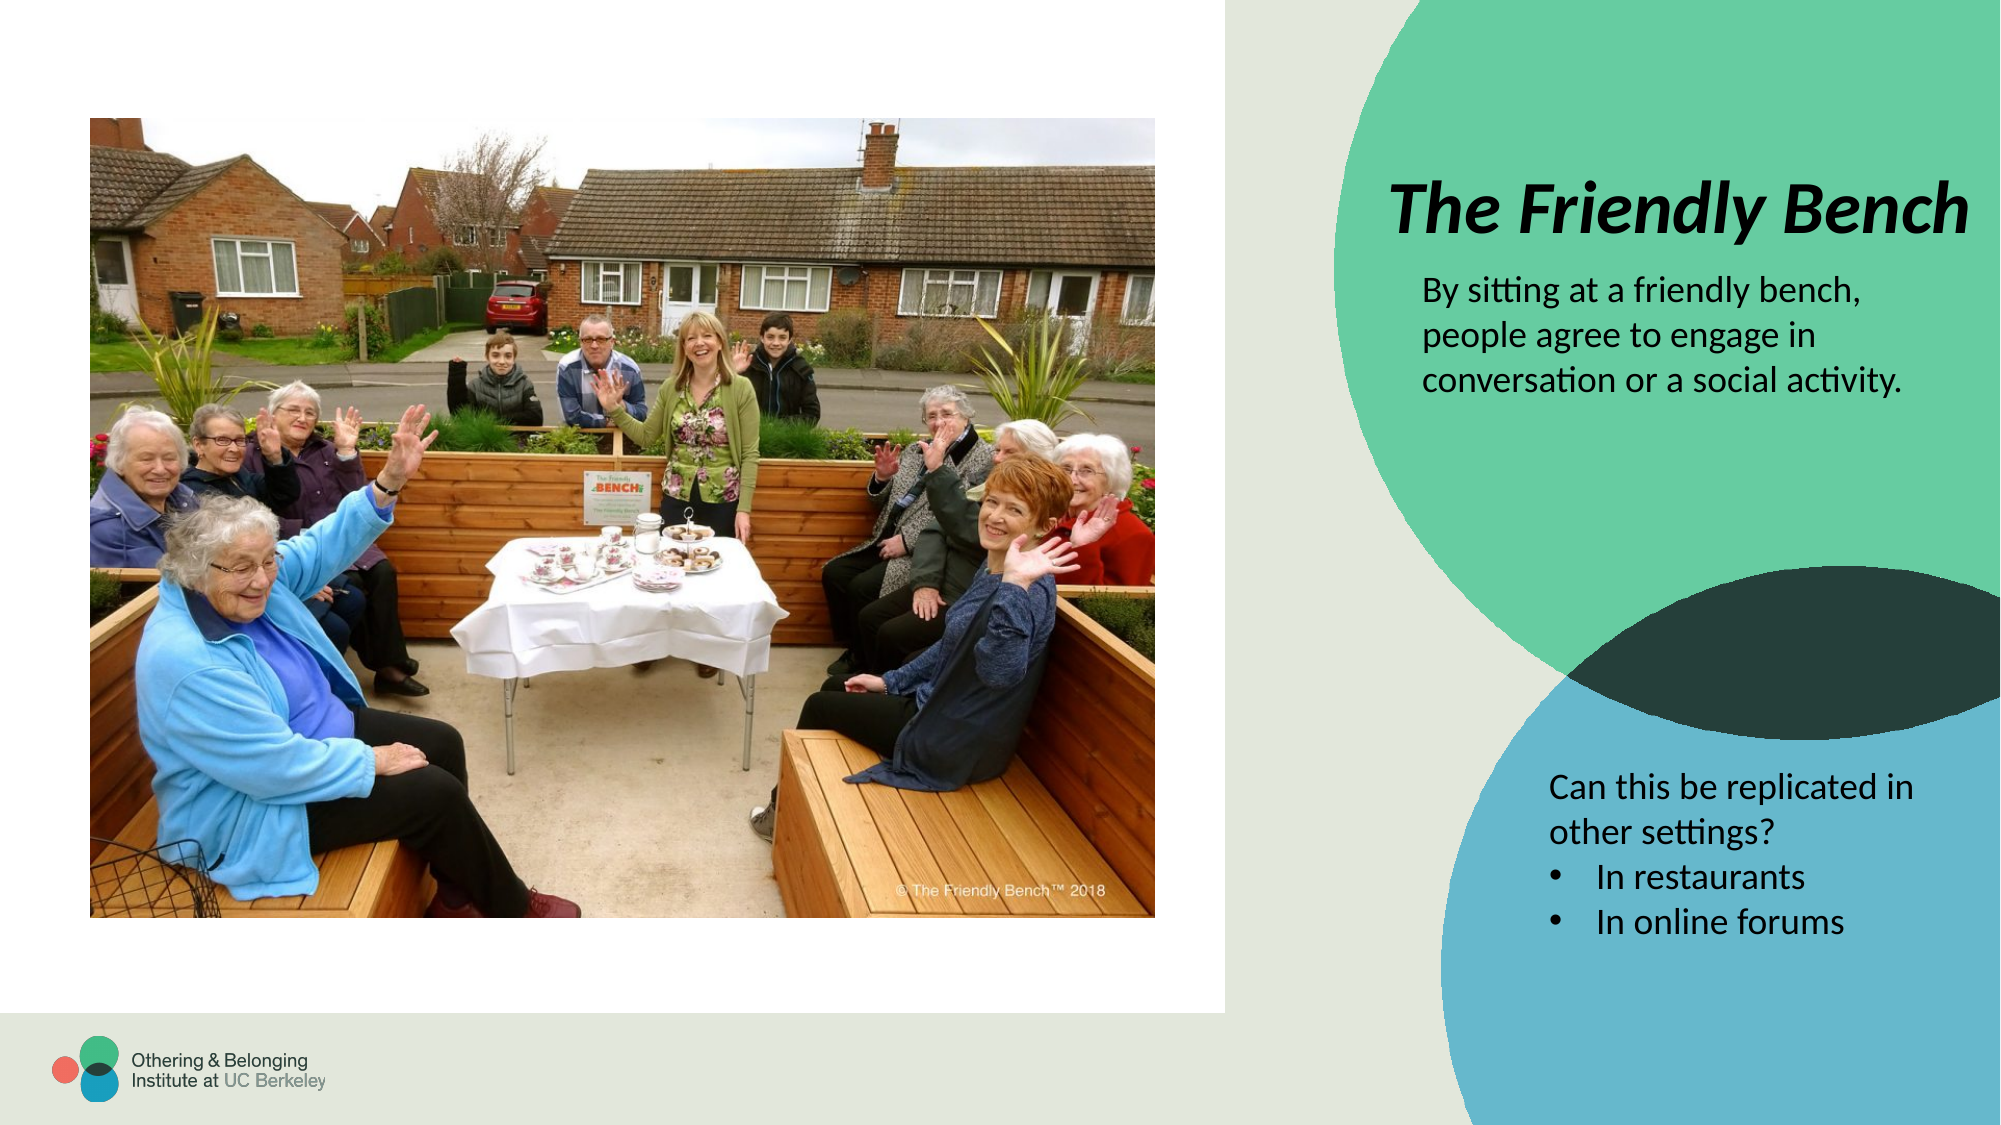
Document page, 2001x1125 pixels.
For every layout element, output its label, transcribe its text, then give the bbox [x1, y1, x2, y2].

text_box Can this be replicated in other settings? In restaurants In online forums [1534, 754, 1952, 950]
text_box The Friendly Bench [1372, 151, 2000, 257]
picture [89, 118, 1155, 918]
text_box By sitting at a friendly bench, people agree to engage in conversation or a social activity. [1407, 257, 1969, 408]
picture [52, 1036, 325, 1102]
picture [1225, 0, 2001, 1125]
